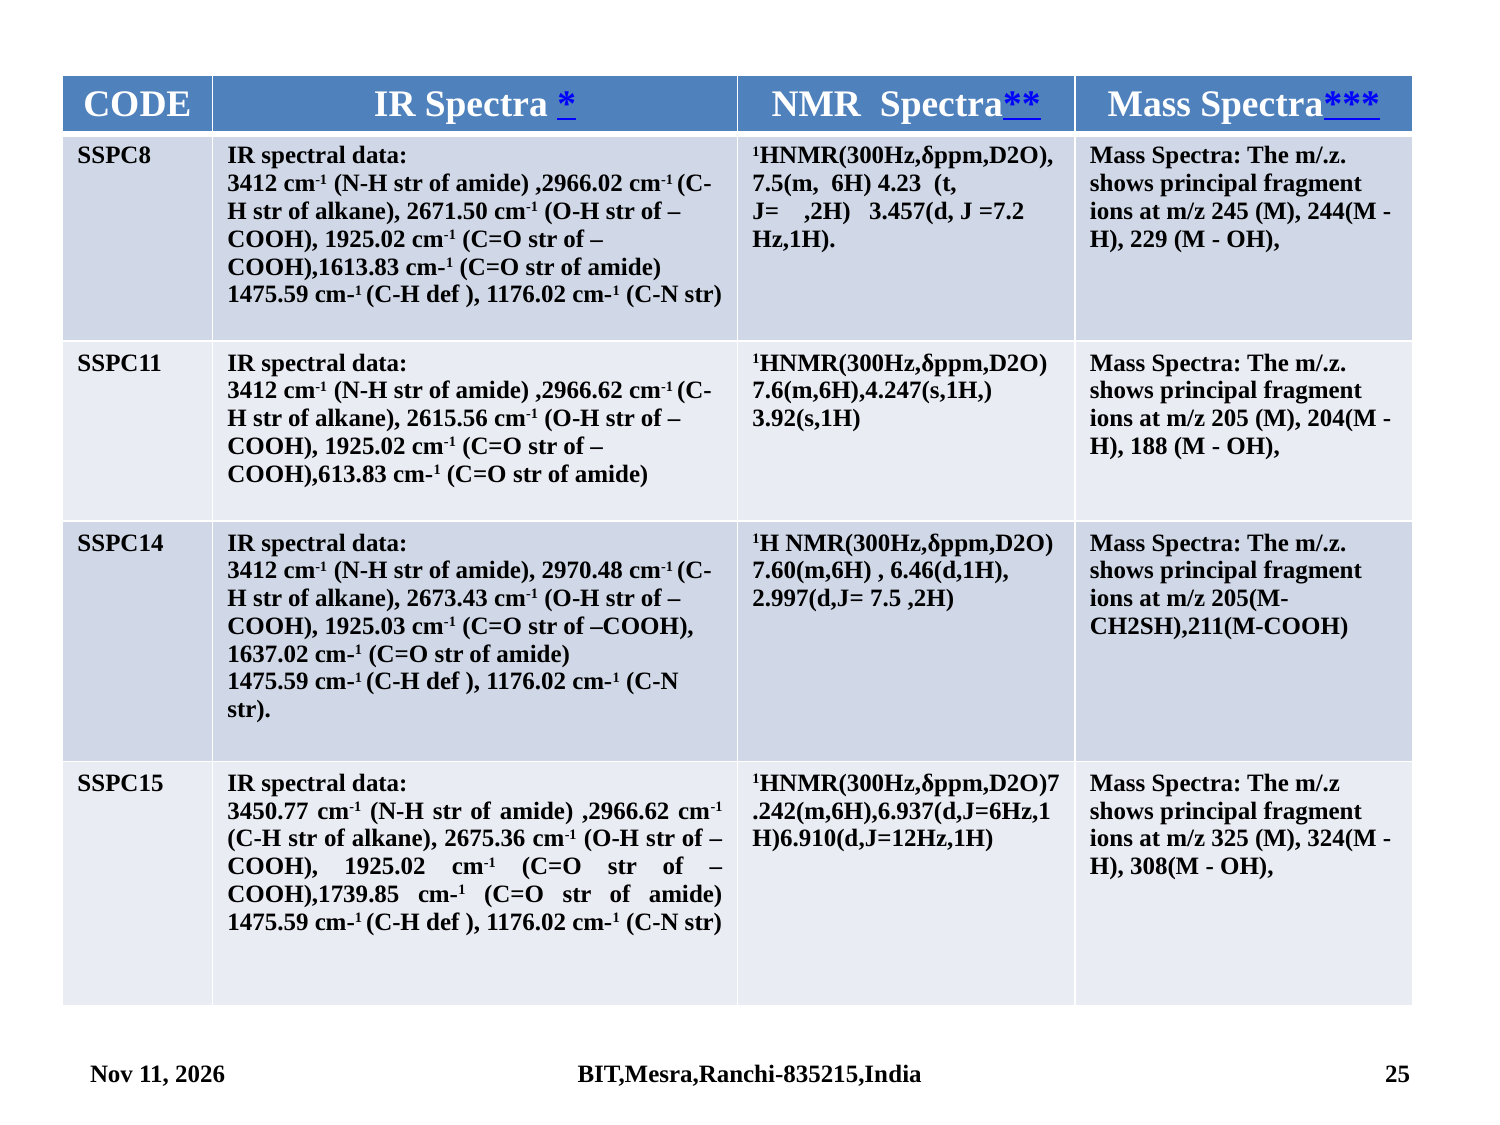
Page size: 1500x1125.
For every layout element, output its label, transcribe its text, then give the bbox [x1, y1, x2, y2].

table_cell 1H NMR(300Hz,δppm,D2O) 7.60(m,6H) , 6.46(d,1H), 2.997(d,J= 7.5 ,2H) [738, 522, 1074, 761]
table_cell IR spectral data: 3412 cm-1 (N-H str of amide) ,2966.02 cm-1 (C-H str of alkane), 2671.50 cm-1 (O-H str of –COOH), 1925.02 cm-1 (C=O str of –COOH),1613.83 cm-1 (C=O str of amide) 1475.59 cm-1 (C-H def ), 1176.02 cm-1 (C-N str) [213, 137, 737, 340]
slide_number 27-Sep-14 [75, 1042, 425, 1103]
table_cell SSPC14 [63, 522, 212, 761]
table_cell SSPC11 [63, 342, 212, 520]
table_cell SSPC8 [63, 137, 212, 340]
table_cell Mass Spectra: The m/.z. shows principal fragment ions at m/z 205(M-CH2SH),211(M-COOH) [1076, 522, 1412, 761]
table_cell 1HNMR(300Hz,δppm,D2O),7.5(m, 6H) 4.23 (t, J= ,2H) 3.457(d, J =7.2 Hz,1H). [738, 137, 1074, 340]
footer BIT,Mesra,Ranchi-835215,India [512, 1042, 988, 1103]
table_header CODE [63, 76, 212, 131]
table_cell 1HNMR(300Hz,δppm,D2O) 7.6(m,6H),4.247(s,1H,) 3.92(s,1H) [738, 342, 1074, 520]
table_cell IR spectral data: 3450.77 cm-1 (N-H str of amide) ,2966.62 cm-1 (C-H str of alkane), 2675.36 cm-1 (O-H str of –COOH), 1925.02 cm-1 (C=O str of –COOH),1739.85 cm-1 (C=O str of amide) 1475.59 cm-1 (C-H def ), 1176.02 cm-1 (C-N str) [213, 762, 737, 1005]
table_header IR Spectra * [213, 76, 737, 131]
table_cell IR spectral data: 3412 cm-1 (N-H str of amide), 2970.48 cm-1 (C-H str of alkane), 2673.43 cm-1 (O-H str of –COOH), 1925.03 cm-1 (C=O str of –COOH), 1637.02 cm-1 (C=O str of amide) 1475.59 cm-1 (C-H def ), 1176.02 cm-1 (C-N str). [213, 522, 737, 761]
table_cell 1HNMR(300Hz,δppm,D2O)7.242(m,6H),6.937(d,J=6Hz,1H)6.910(d,J=12Hz,1H) [738, 762, 1074, 1005]
table_header NMR Spectra** [738, 76, 1074, 131]
table_cell Mass Spectra: The m/.z. shows principal fragment ions at m/z 245 (M), 244(M - H), 229 (M - OH), [1076, 137, 1412, 340]
table_cell SSPC15 [63, 762, 212, 1005]
table_cell Mass Spectra: The m/.z shows principal fragment ions at m/z 325 (M), 324(M - H), 308(M - OH), [1076, 762, 1412, 1005]
table_cell Mass Spectra: The m/.z. shows principal fragment ions at m/z 205 (M), 204(M - H), 188 (M - OH), [1076, 342, 1412, 520]
slide_number 25 [1074, 1042, 1425, 1103]
table_cell IR spectral data: 3412 cm-1 (N-H str of amide) ,2966.62 cm-1 (C-H str of alkane), 2615.56 cm-1 (O-H str of –COOH), 1925.02 cm-1 (C=O str of –COOH),613.83 cm-1 (C=O str of amide) [213, 342, 737, 520]
table_header Mass Spectra*** [1076, 76, 1412, 131]
